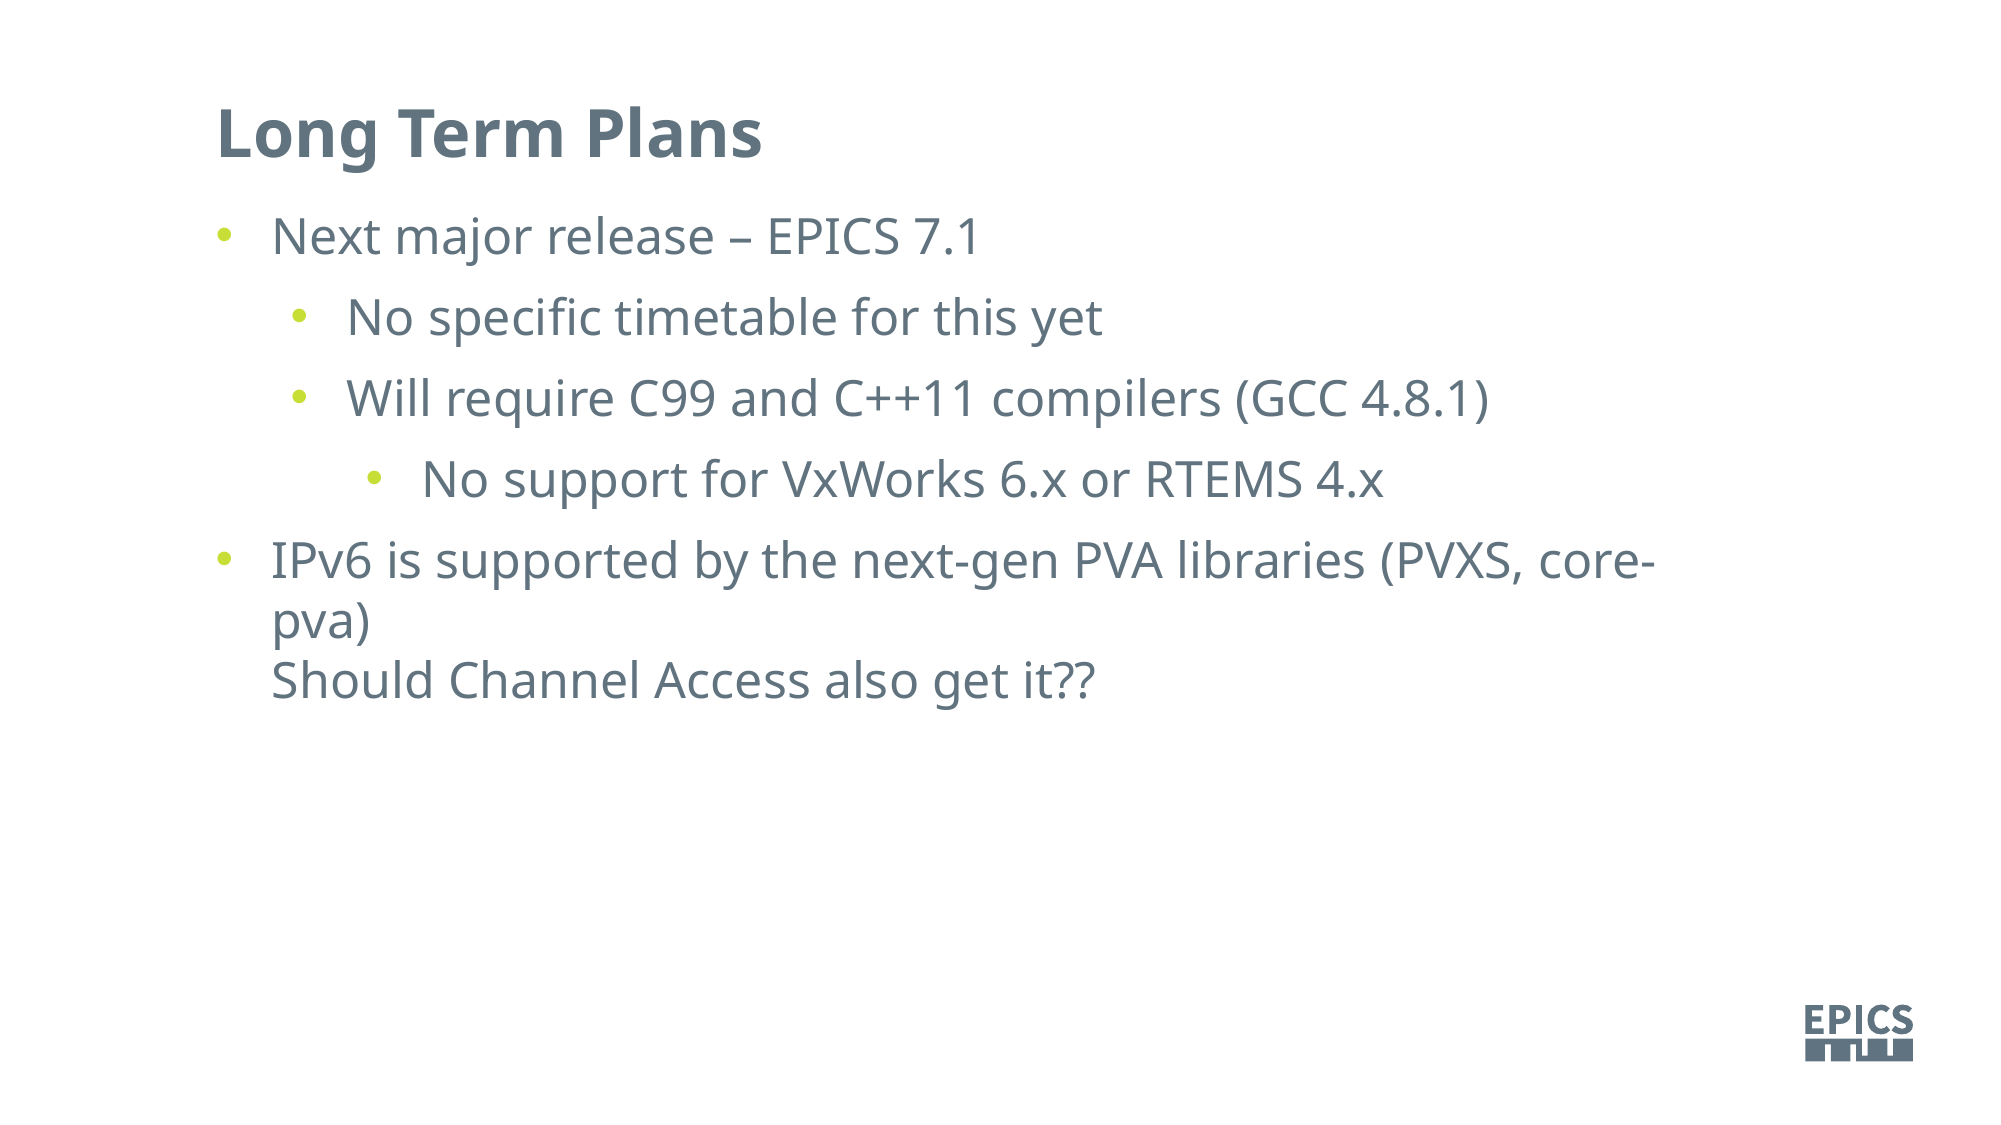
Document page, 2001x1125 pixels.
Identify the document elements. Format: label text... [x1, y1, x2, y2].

text_box Long Term Plans Next major release – EPICS 7.1 No specific timetable for this yet Will require C99 and C++11 compilers (GCC 4.8.1) No support for VxWorks 6.x or RTEMS 4.x IPv6 is supported by the next-gen PVA libraries (PVXS, core-pva) Should Channel Access also get it?? [215, 74, 1739, 789]
